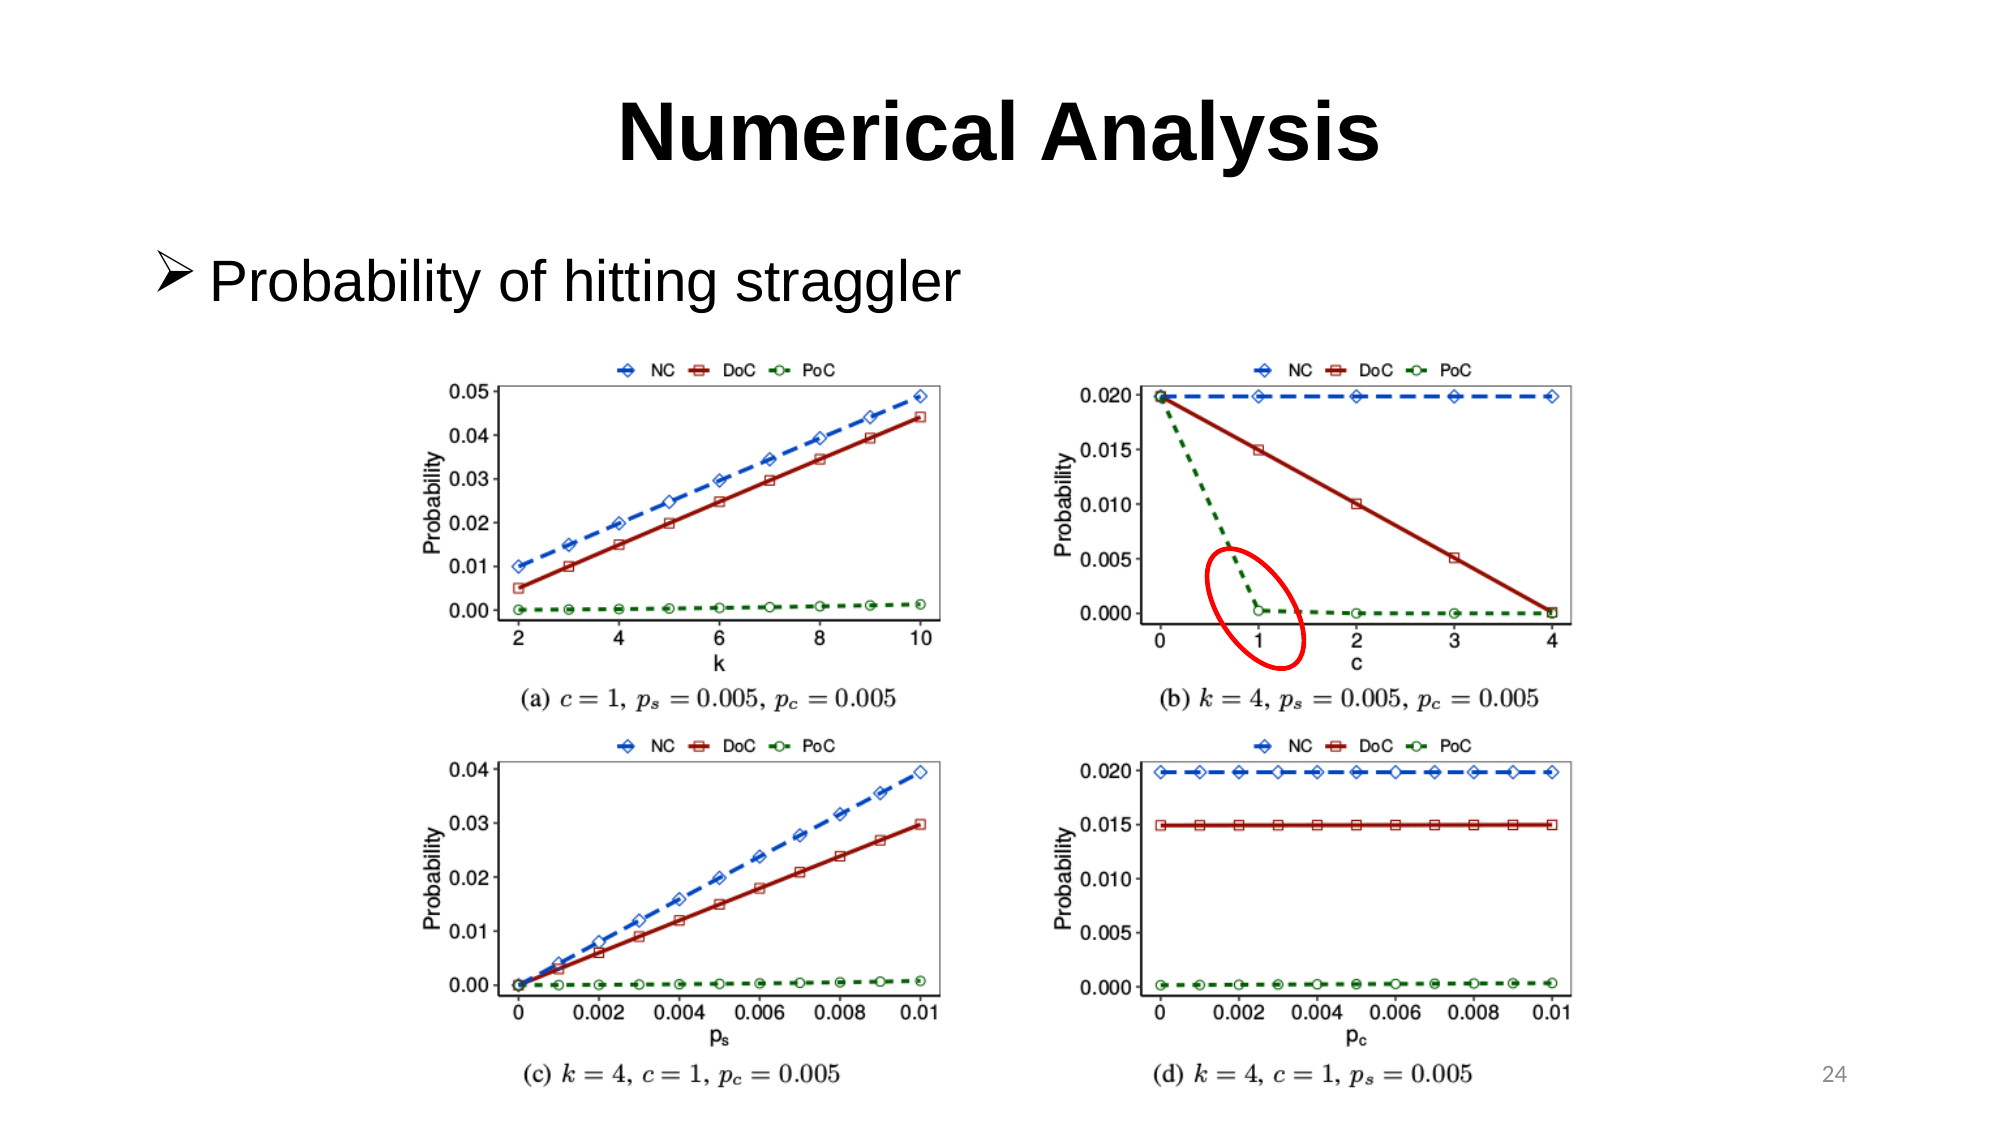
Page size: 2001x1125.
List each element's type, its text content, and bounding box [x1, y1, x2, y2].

picture [397, 336, 1603, 1103]
title Numerical Analysis [137, 59, 1863, 207]
slide_number 24 [1603, 1042, 1863, 1103]
list Probability of hitting straggler [137, 236, 1863, 341]
